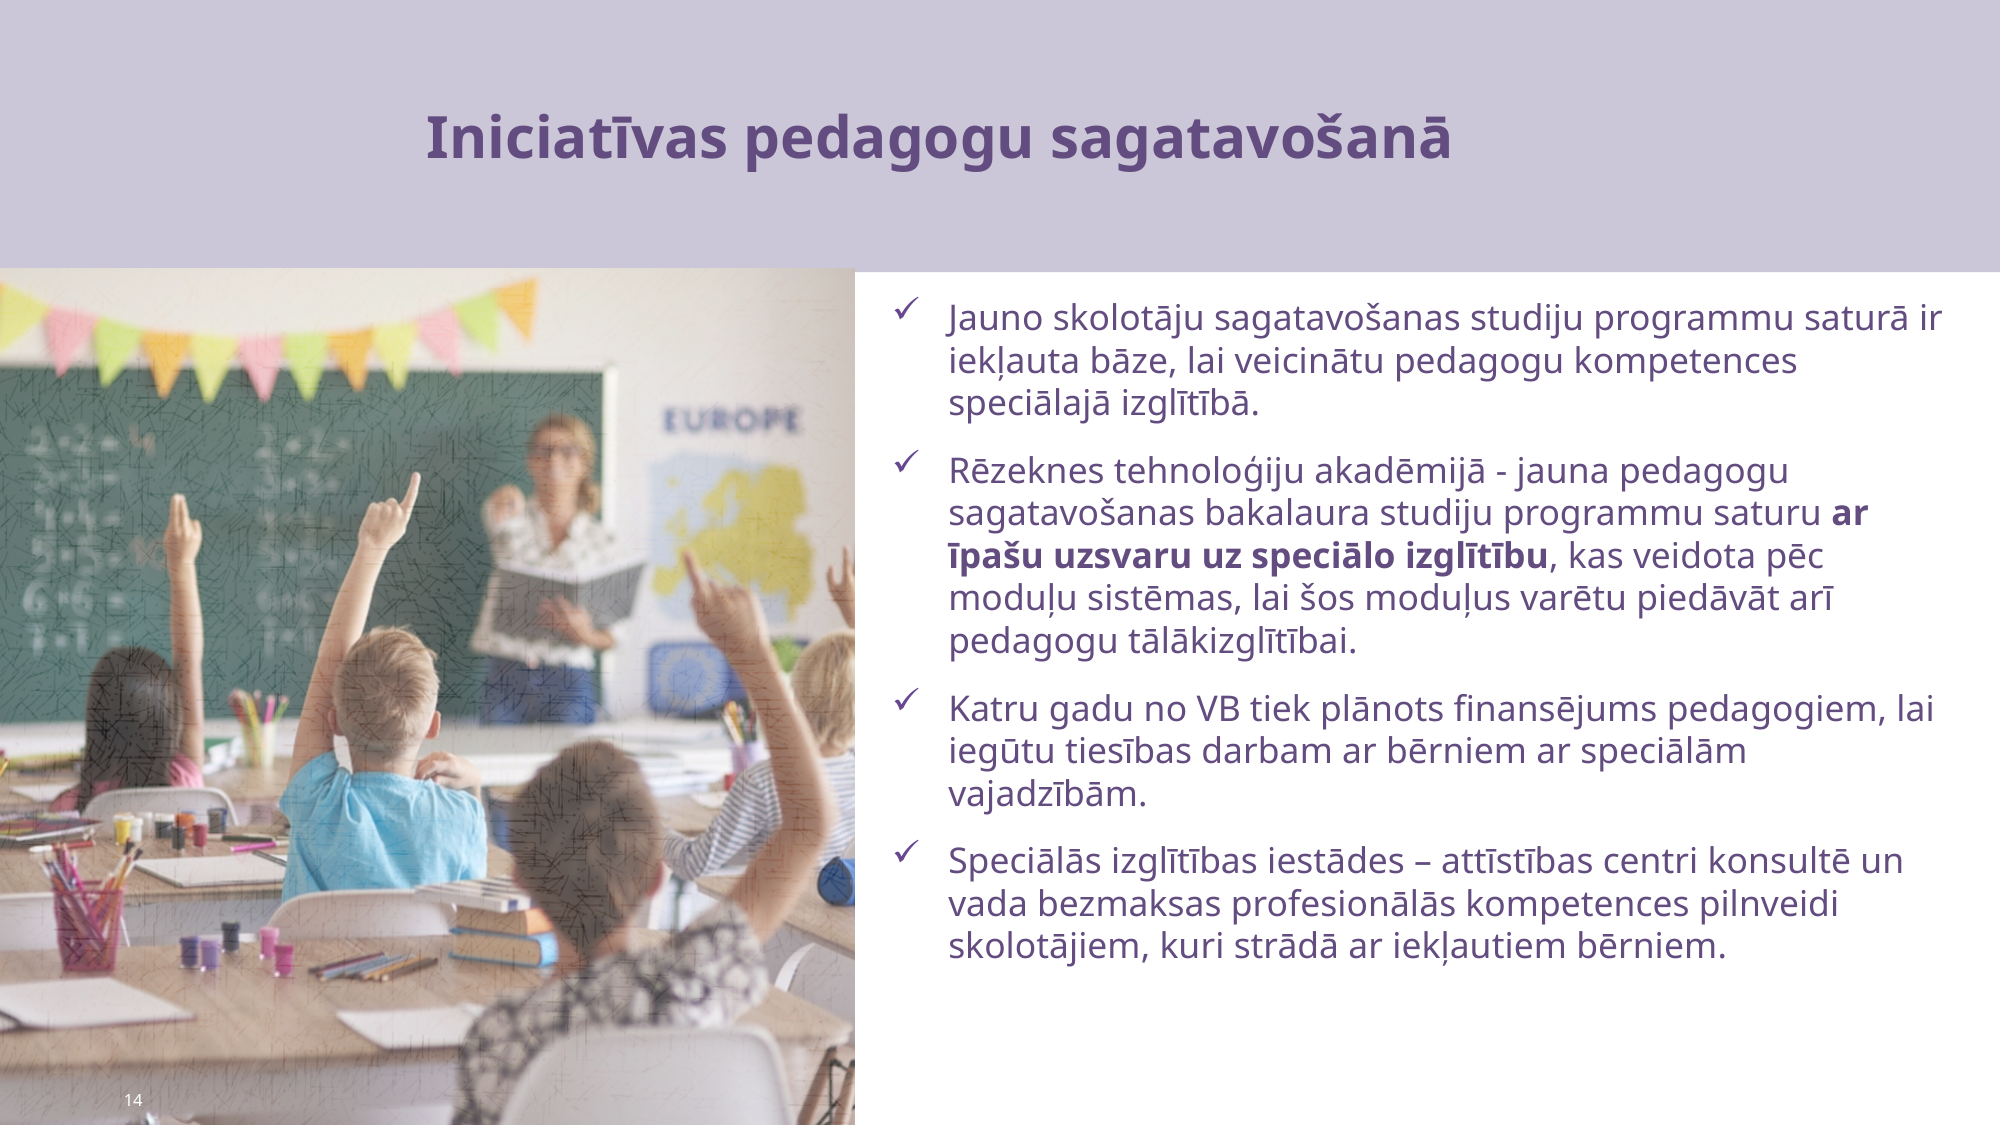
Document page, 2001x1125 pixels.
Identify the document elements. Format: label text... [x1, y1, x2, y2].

text_box Jauno skolotāju sagatavošanas studiju programmu saturā ir iekļauta bāze, lai veicinātu pedagogu kompetences speciālajā izglītībā. Rēzeknes tehnoloģiju akadēmijā - jauna pedagogu sagatavošanas bakalaura studiju programmu saturu ar īpašu uzsvaru uz speciālo izglītību, kas veidota pēc moduļu sistēmas, lai šos moduļus varētu piedāvāt arī pedagogu tālākizglītībai. Katru gadu no VB tiek plānots finansējums pedagogiem, lai iegūtu tiesības darbam ar bērniem ar speciālām vajadzībām. Speciālās izglītības iestādes – attīstības centri konsultē un vada bezmaksas profesionālās kompetences pilnveidi skolotājiem, kuri strādā ar iekļautiem bērniem. [858, 287, 1971, 1041]
title Iniciatīvas pedagogu sagatavošanā [45, 41, 1850, 230]
picture [0, 268, 855, 1125]
